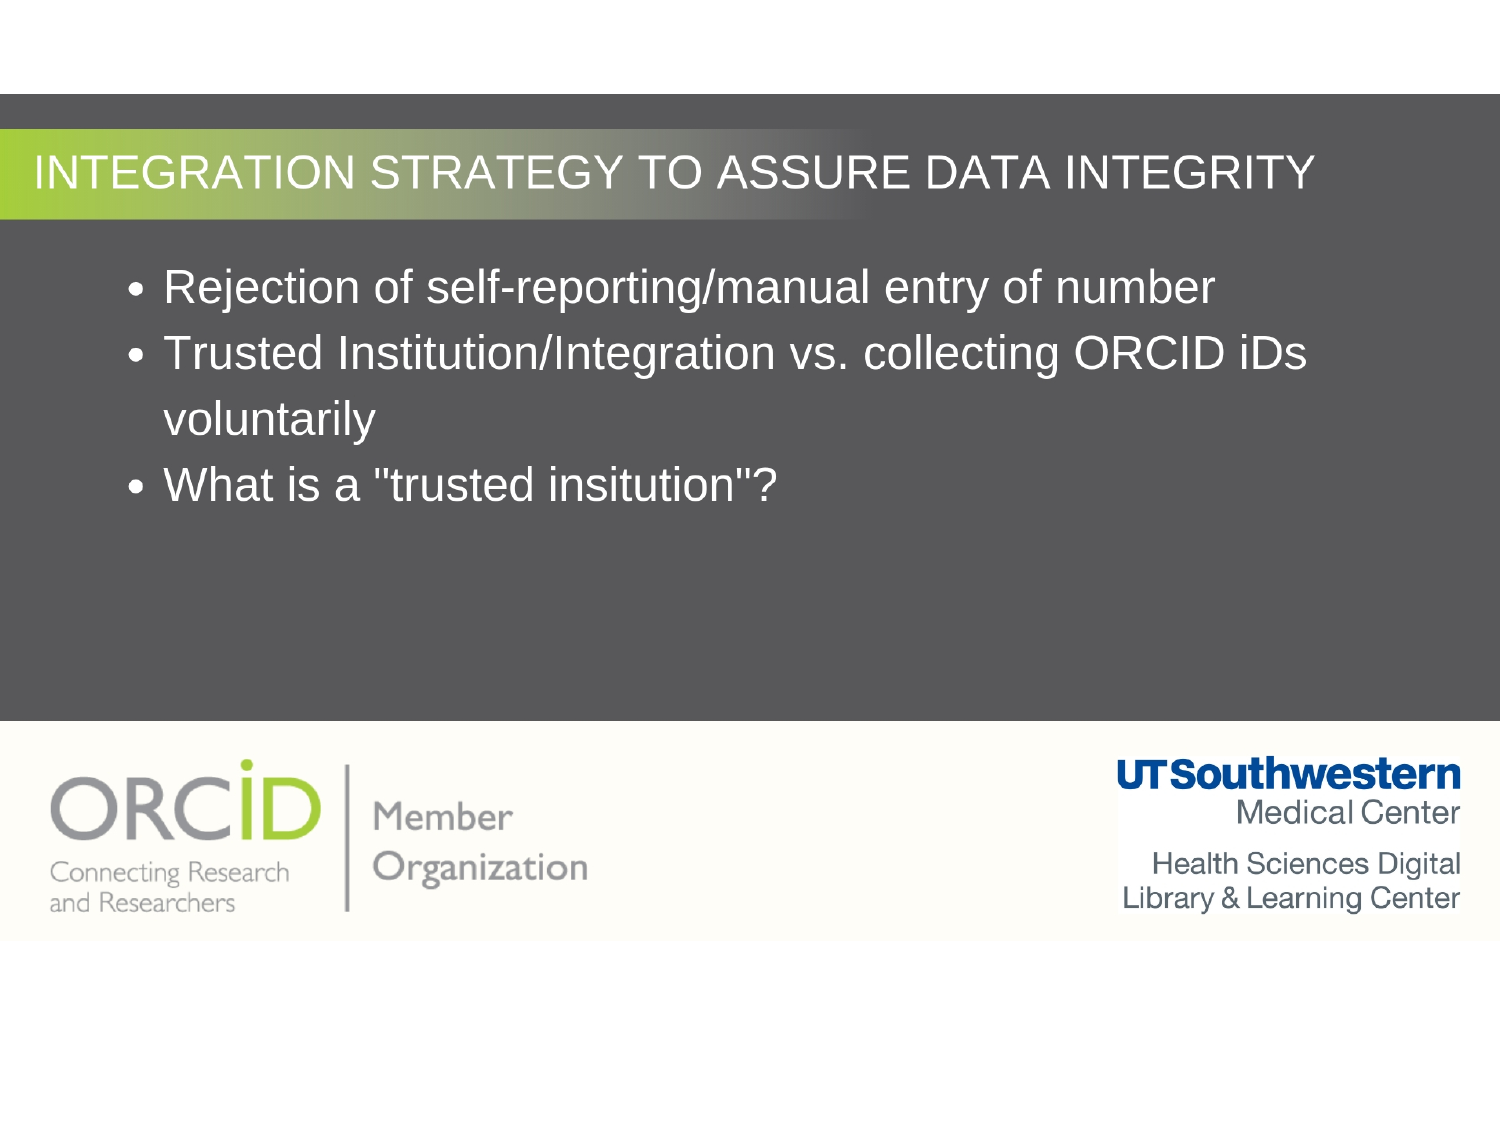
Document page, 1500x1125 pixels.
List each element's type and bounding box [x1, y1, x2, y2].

picture [0, 93, 1500, 942]
